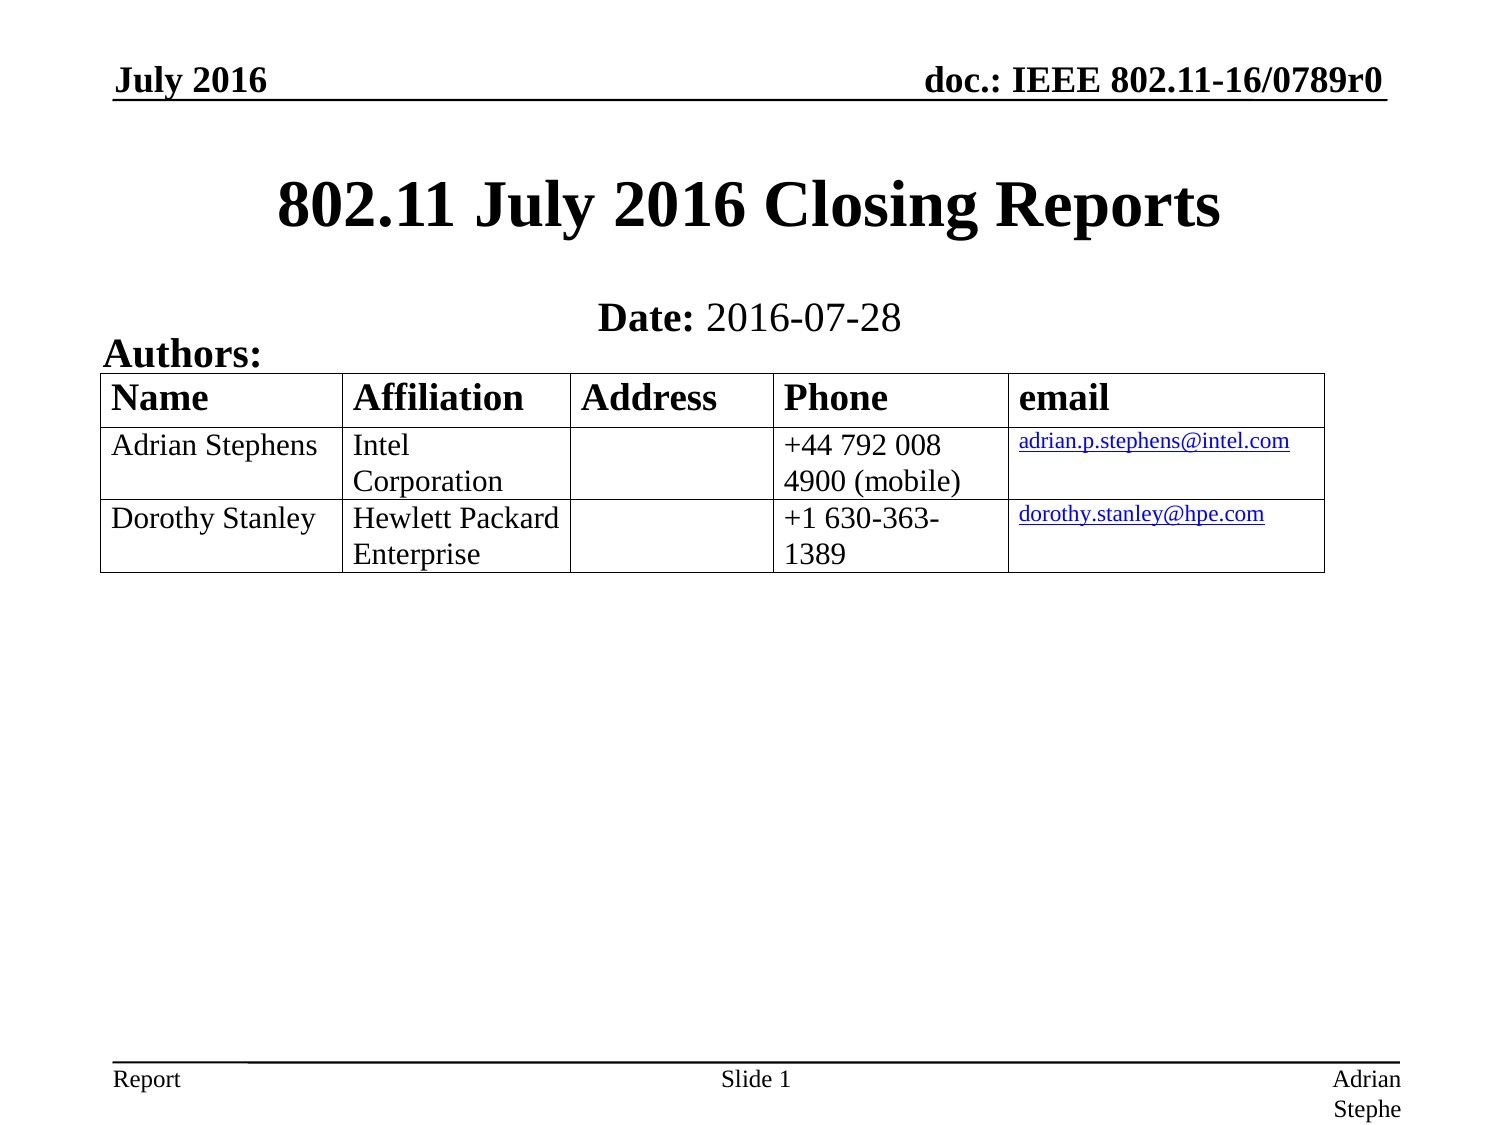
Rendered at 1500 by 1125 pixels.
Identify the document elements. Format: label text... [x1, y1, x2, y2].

title 802.11 July 2016 Closing Reports [112, 112, 1388, 287]
list Date: 2016-07-28 [112, 287, 1388, 350]
slide_number Slide 1 [711, 1061, 801, 1093]
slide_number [114, 54, 374, 101]
footer Adrian Stephens, Intel Corporation [1324, 1061, 1402, 1093]
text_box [85, 372, 1358, 802]
text_box Authors: [87, 318, 325, 371]
